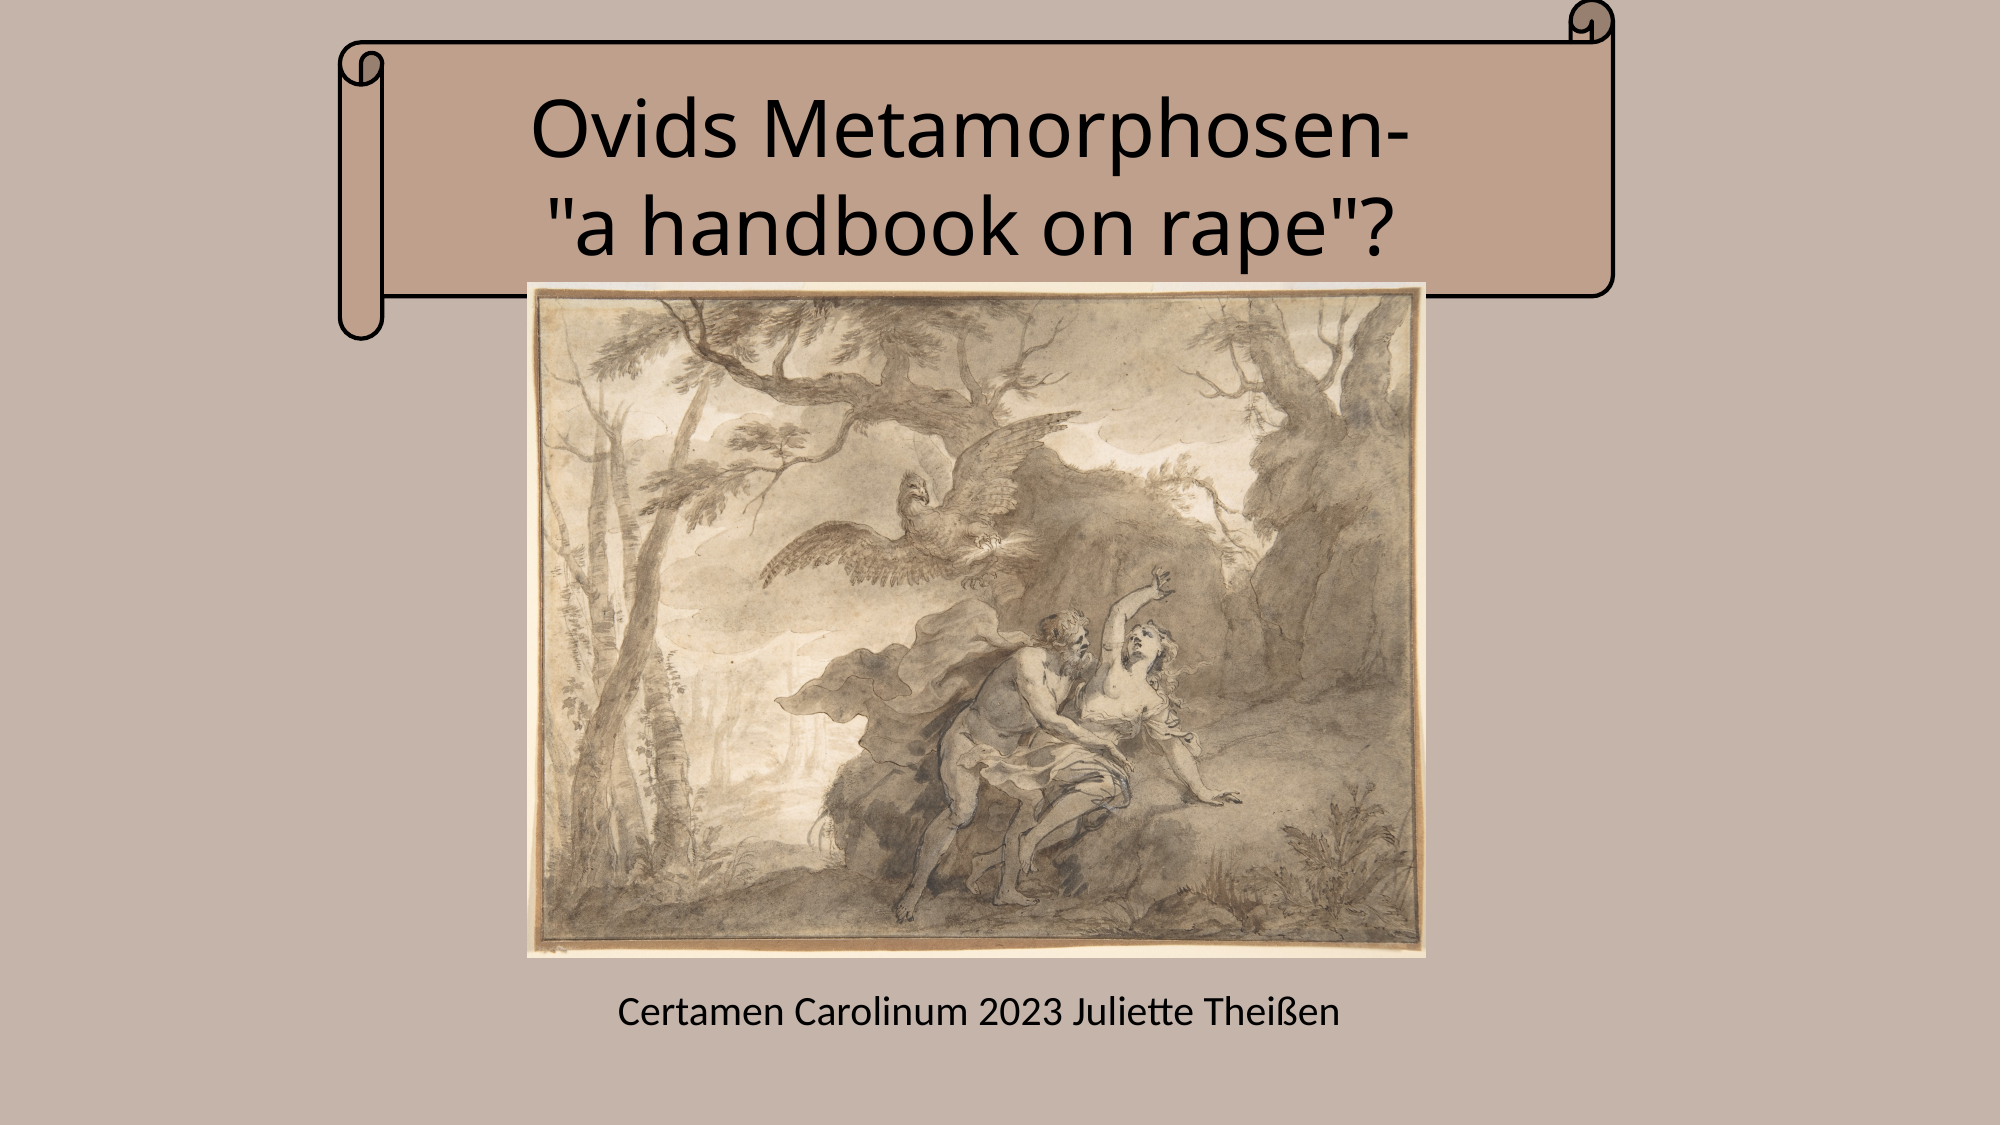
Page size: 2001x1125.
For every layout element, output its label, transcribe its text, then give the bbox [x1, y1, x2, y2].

text_box [337, 0, 1616, 341]
picture [527, 282, 1426, 958]
text_box Ovids Metamorphosen- "a handbook on rape"? [405, 70, 1536, 283]
text_box Certamen Carolinum 2023 Juliette Theißen [229, 988, 1730, 1048]
